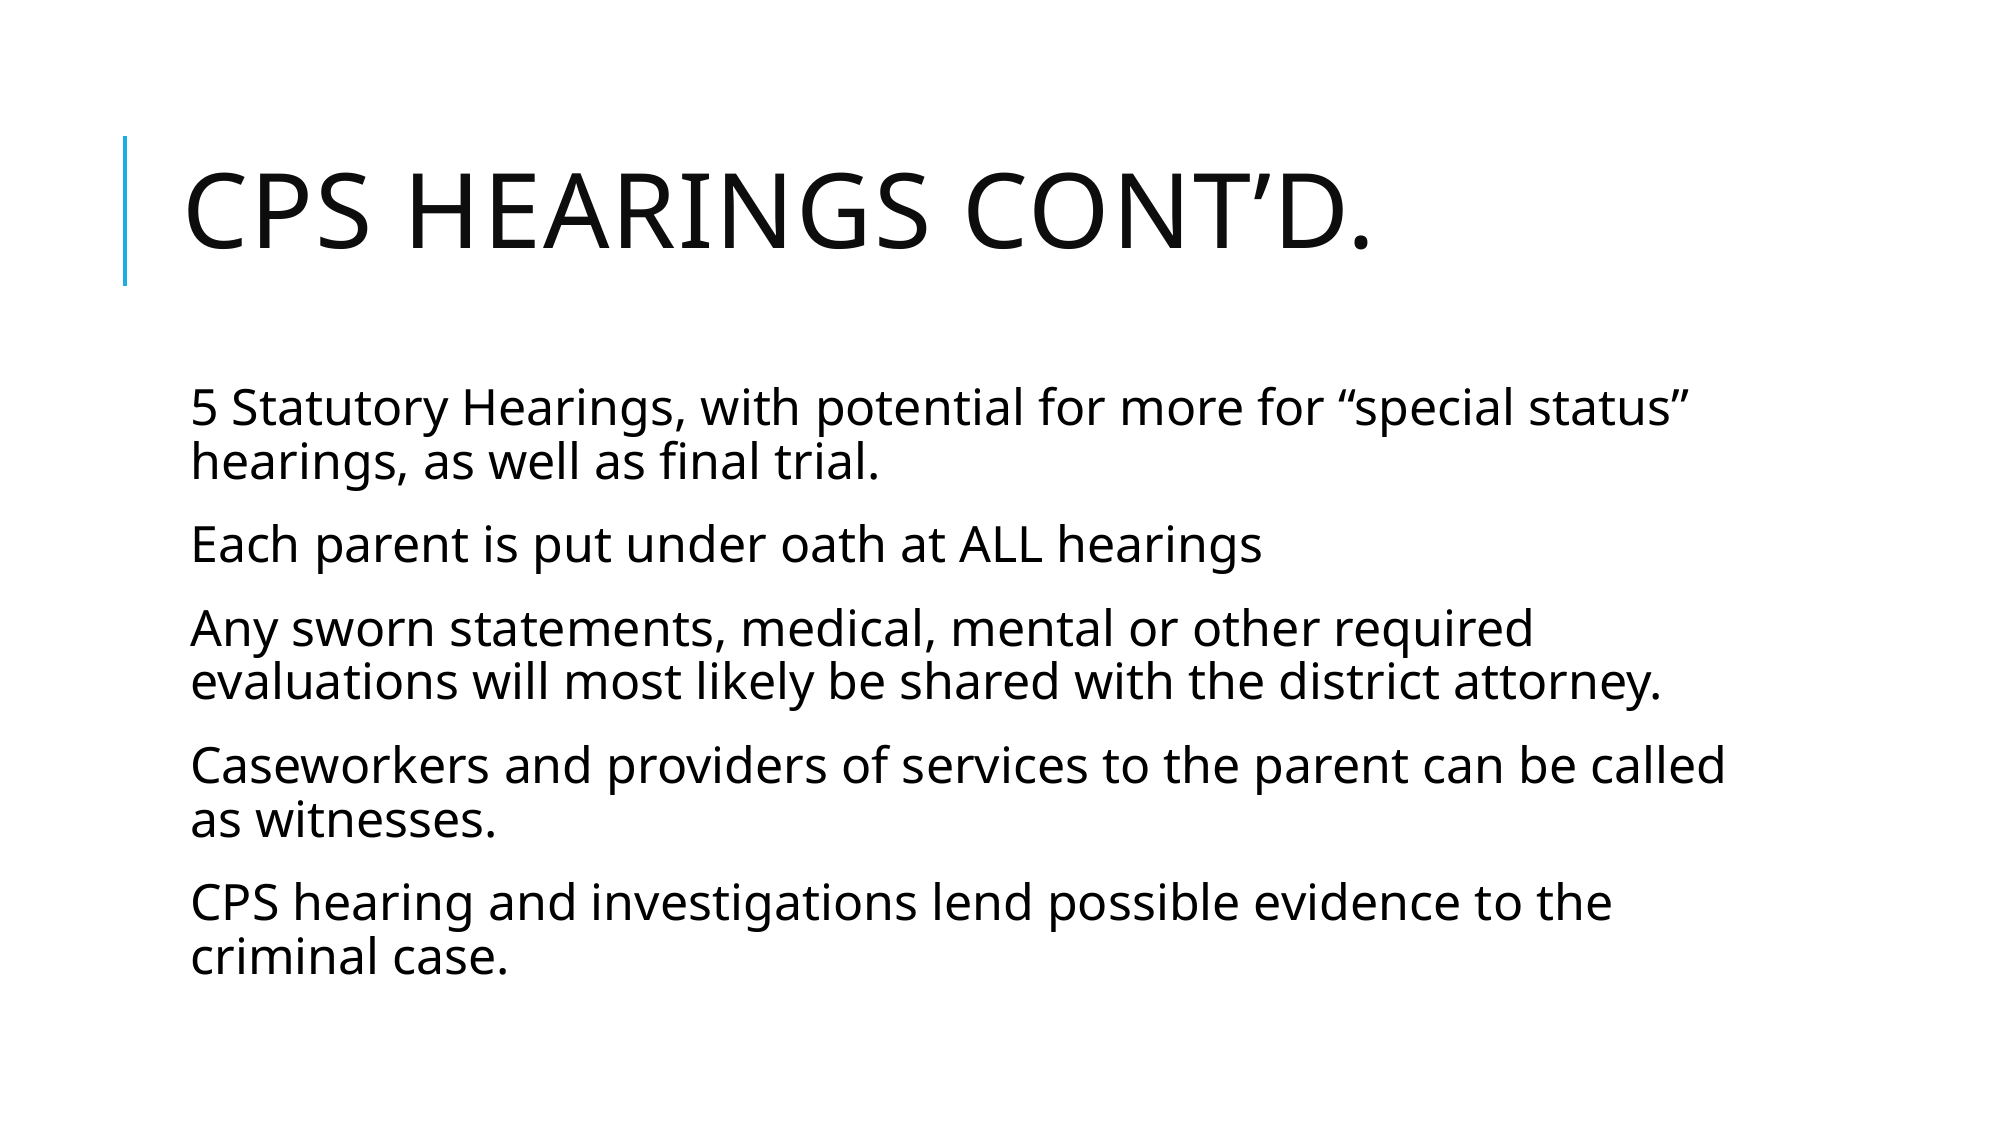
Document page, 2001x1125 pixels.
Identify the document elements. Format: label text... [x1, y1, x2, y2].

list 5 Statutory Hearings, with potential for more for “special status” hearings, as well as final trial. Each parent is put under oath at ALL hearings Any sworn statements, medical, mental or other required evaluations will most likely be shared with the district attorney. Caseworkers and providers of services to the parent can be called as witnesses. CPS hearing and investigations lend possible evidence to the criminal case. [168, 375, 1763, 1035]
title CPS Hearings Cont’d. [168, 96, 1763, 342]
